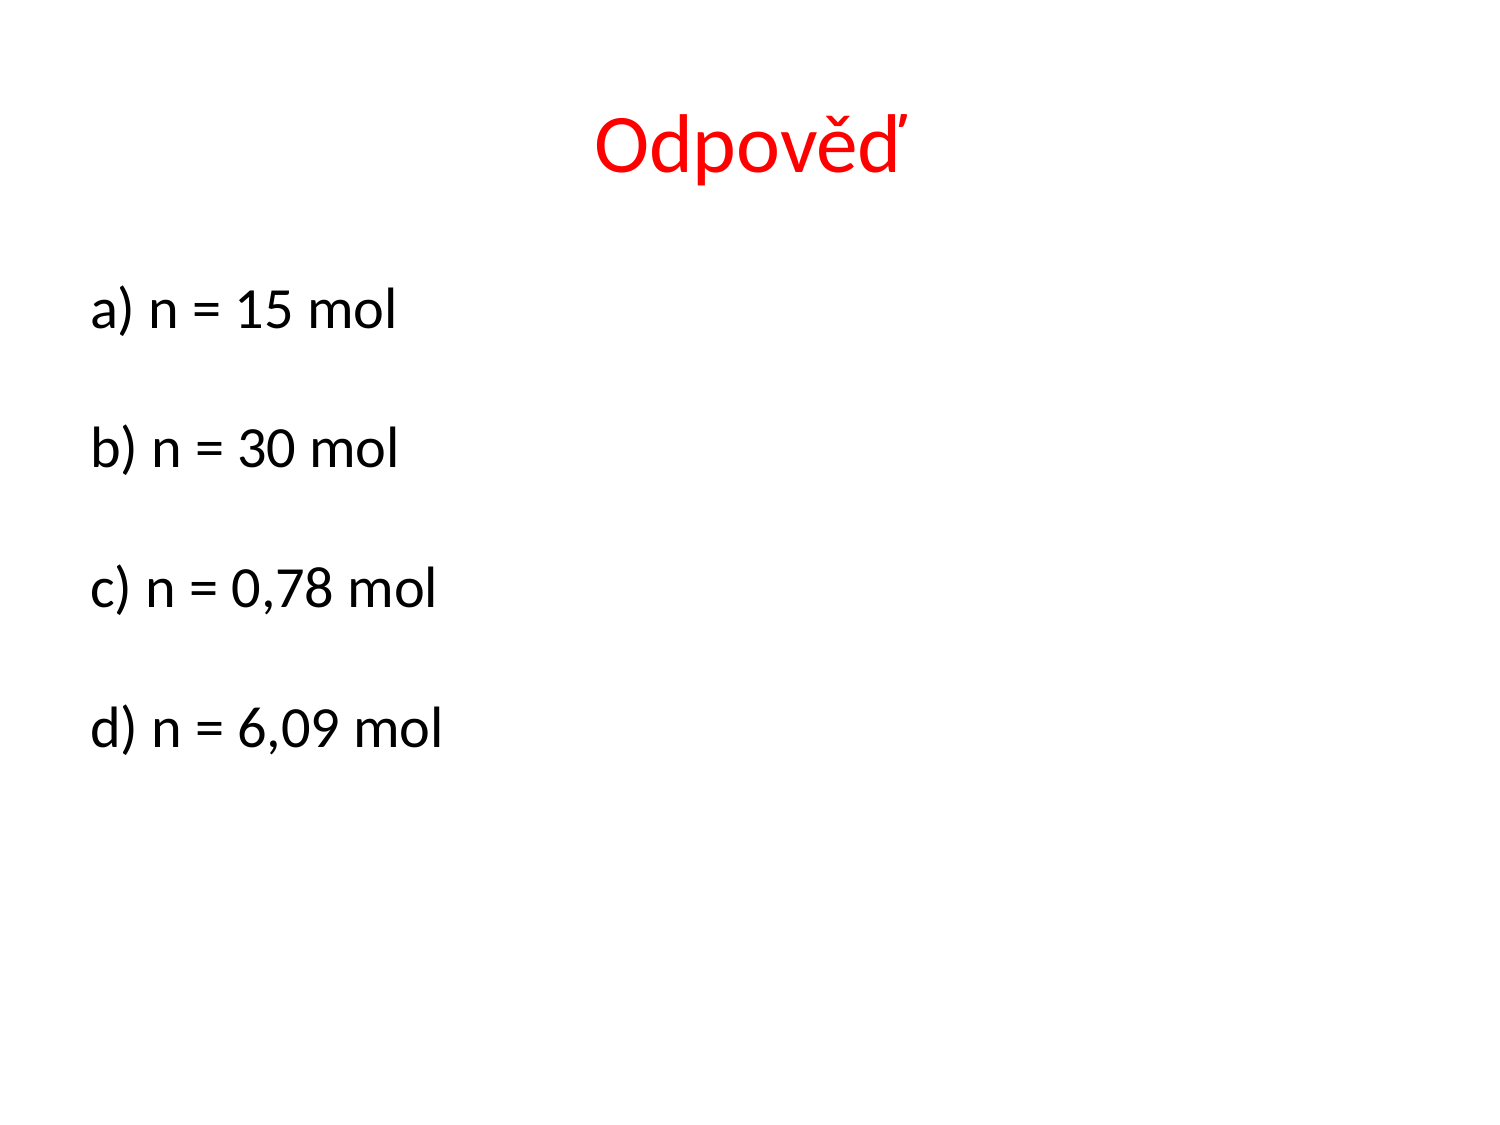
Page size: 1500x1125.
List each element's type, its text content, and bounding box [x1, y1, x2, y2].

title Odpověď [75, 45, 1425, 233]
list a) n = 15 mol b) n = 30 mol c) n = 0,78 mol d) n = 6,09 mol [75, 262, 1425, 1005]
